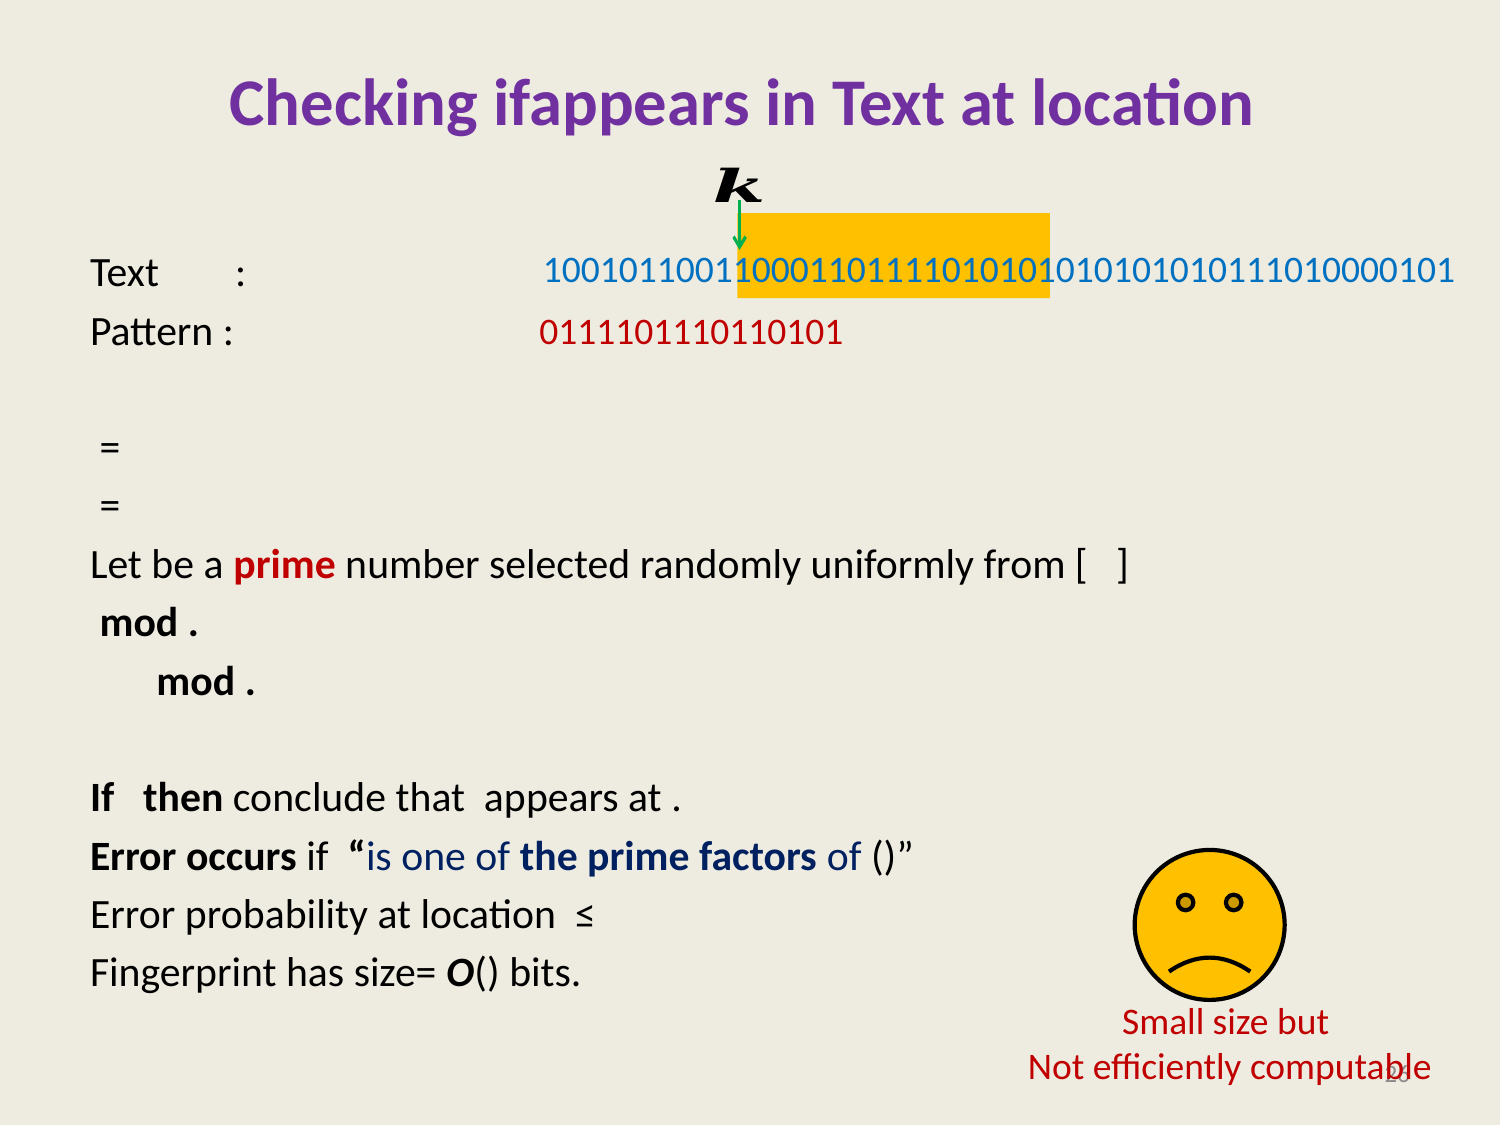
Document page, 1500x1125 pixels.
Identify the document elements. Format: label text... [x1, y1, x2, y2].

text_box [1009, 849, 1451, 1096]
text_box 100101100110001101111010101010101010111010000101 [528, 237, 1470, 298]
text_box 0111101110110101 [524, 299, 859, 360]
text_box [712, 162, 768, 251]
text_box [772, 211, 1052, 237]
